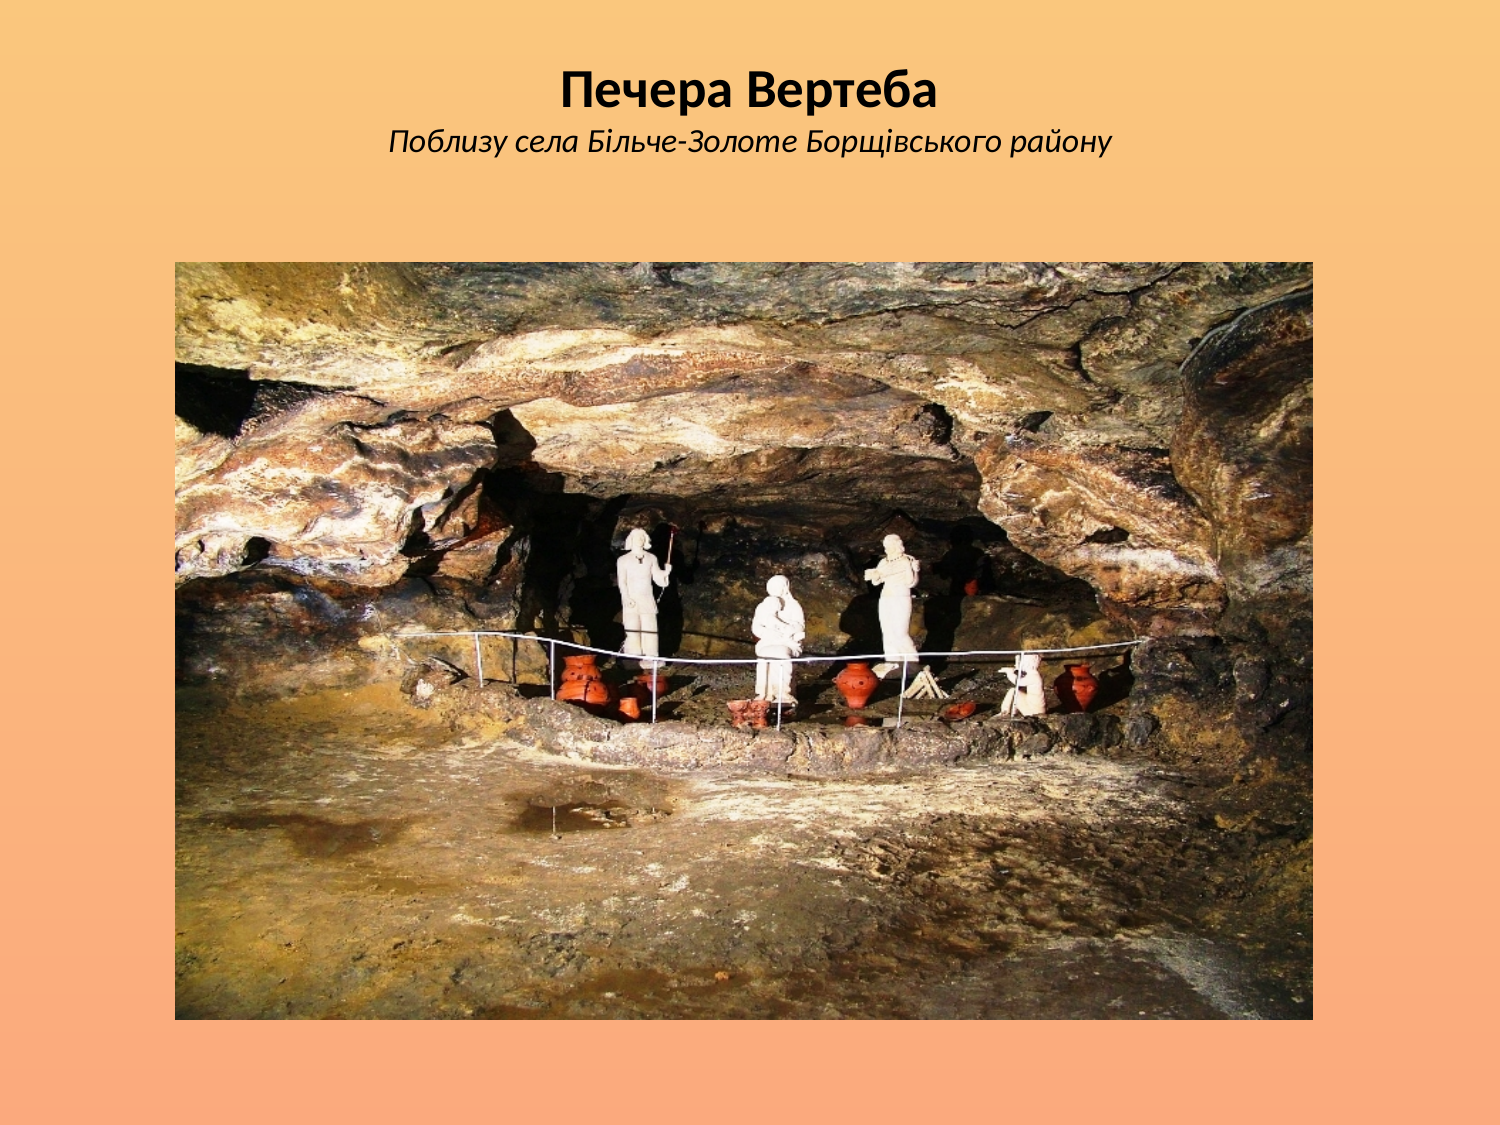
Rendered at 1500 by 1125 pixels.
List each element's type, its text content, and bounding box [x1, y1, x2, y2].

title Печера Вертеба Поблизу села Більче-Золоте Борщівського району [75, 45, 1425, 233]
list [175, 262, 1313, 1020]
